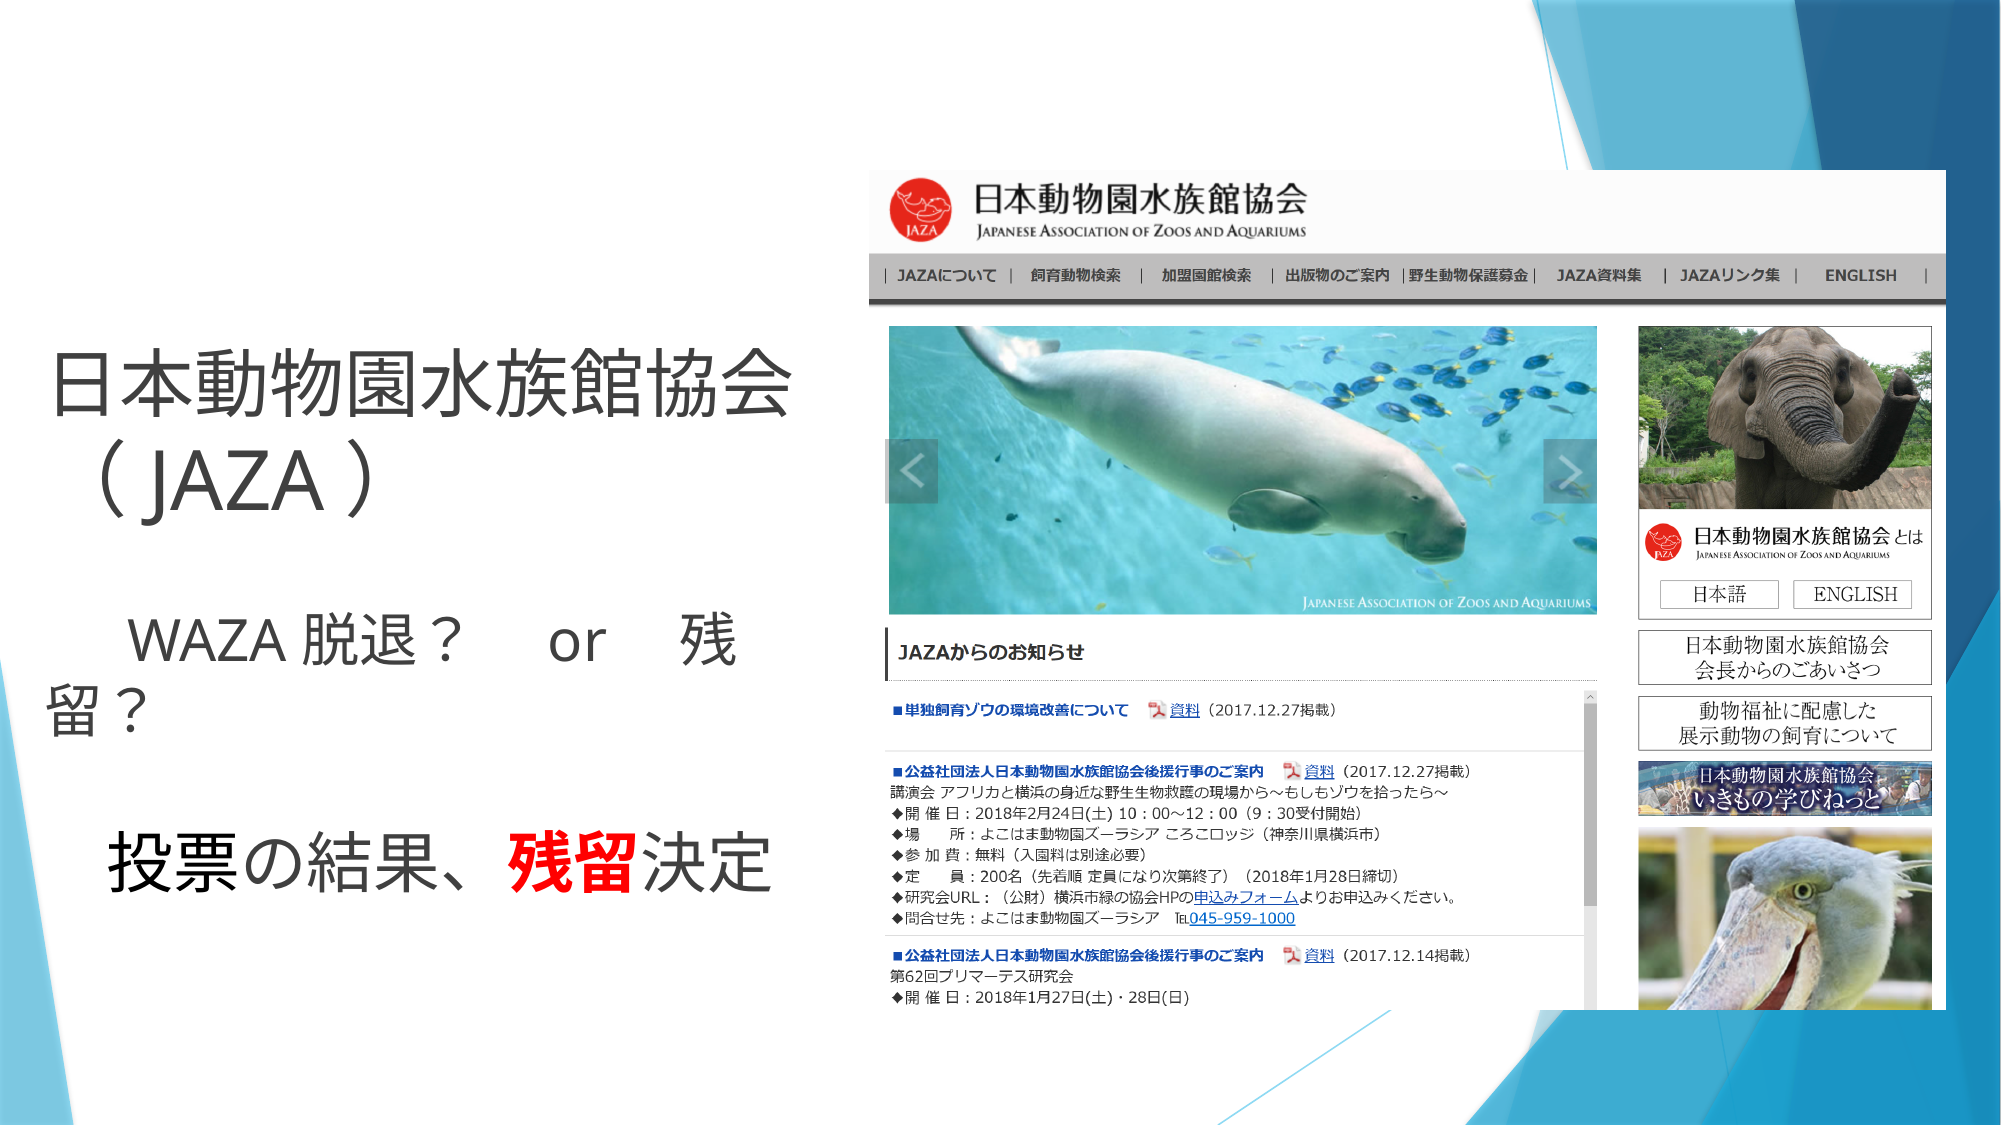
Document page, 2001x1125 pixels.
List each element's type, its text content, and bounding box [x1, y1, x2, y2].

picture [868, 170, 1947, 1011]
list 日本動物園水族館協会（JAZA） WAZA脱退？ or 残留？ 投票の結果、残留決定 [29, 329, 854, 916]
